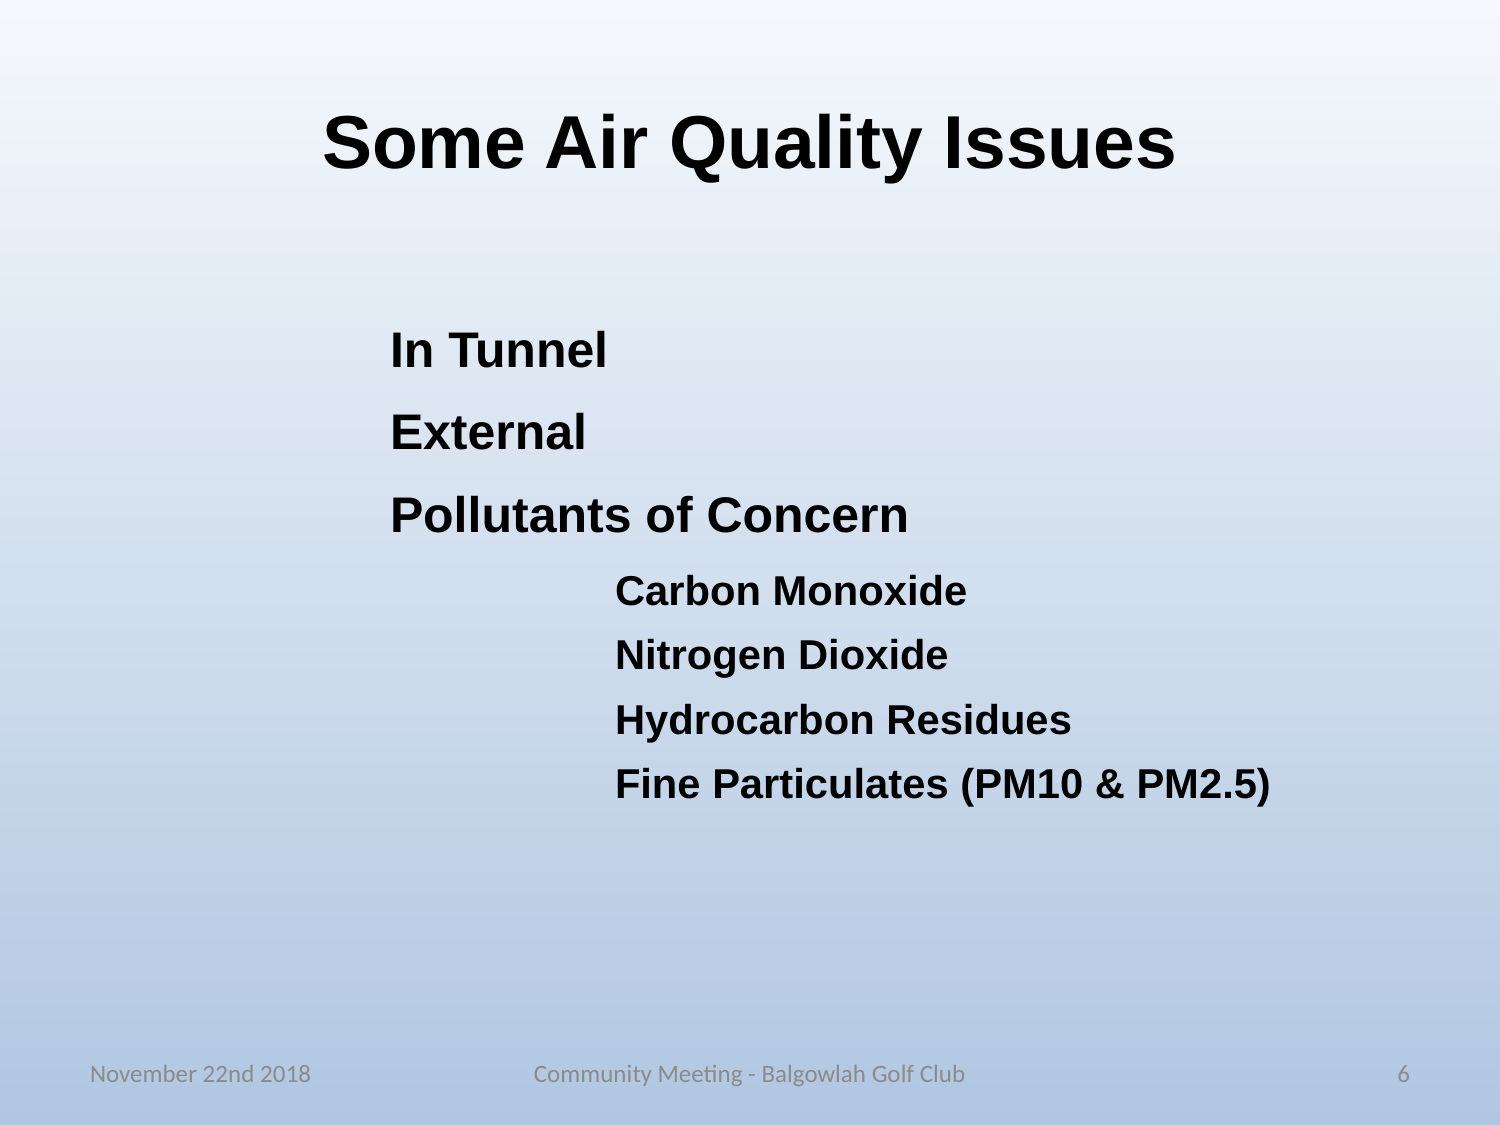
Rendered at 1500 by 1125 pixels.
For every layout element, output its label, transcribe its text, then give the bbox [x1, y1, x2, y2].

footer Community Meeting - Balgowlah Golf Club [512, 1042, 988, 1103]
list In Tunnel External Pollutants of Concern Carbon Monoxide Nitrogen Dioxide Hydrocarbon Residues Fine Particulates (PM10 & PM2.5) [75, 262, 1425, 1005]
slide_number 6 [1074, 1042, 1425, 1103]
title Some Air Quality Issues [75, 45, 1425, 233]
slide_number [75, 1042, 425, 1103]
